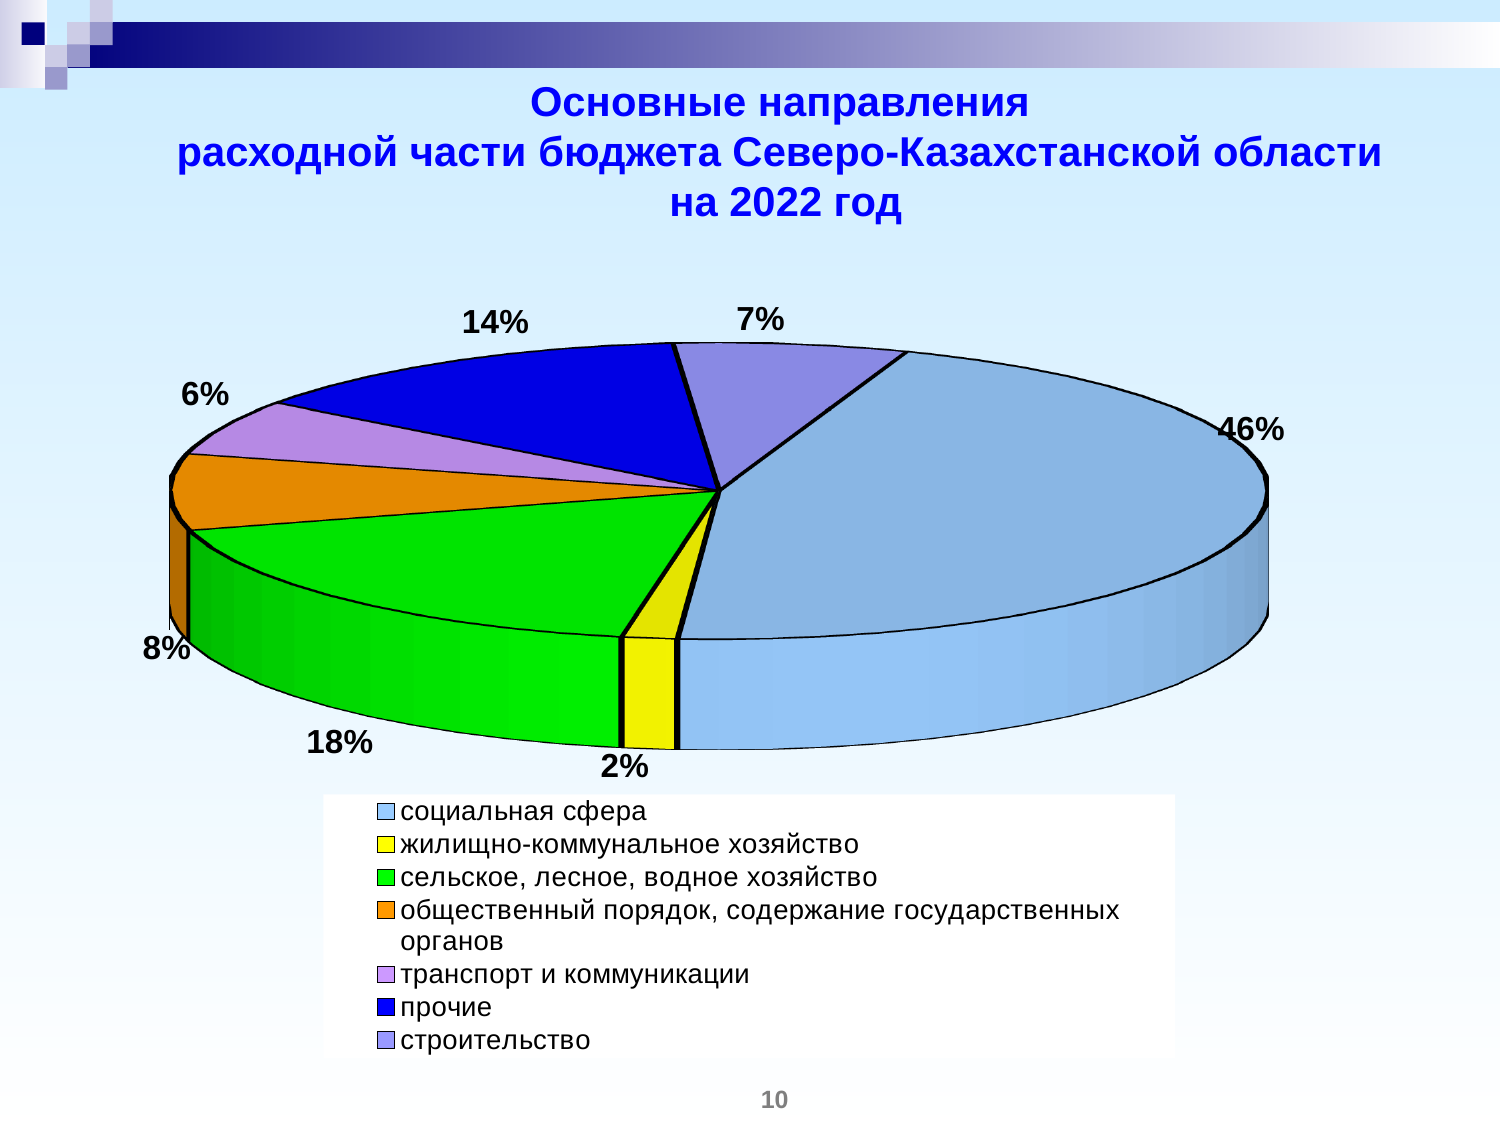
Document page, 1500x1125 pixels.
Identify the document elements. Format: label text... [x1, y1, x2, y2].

text_box 10 [624, 1074, 925, 1122]
chart [24, 241, 1474, 1059]
title Основные направления расходной части бюджета Северо-Казахстанской области на 2022 год [112, 75, 1459, 225]
